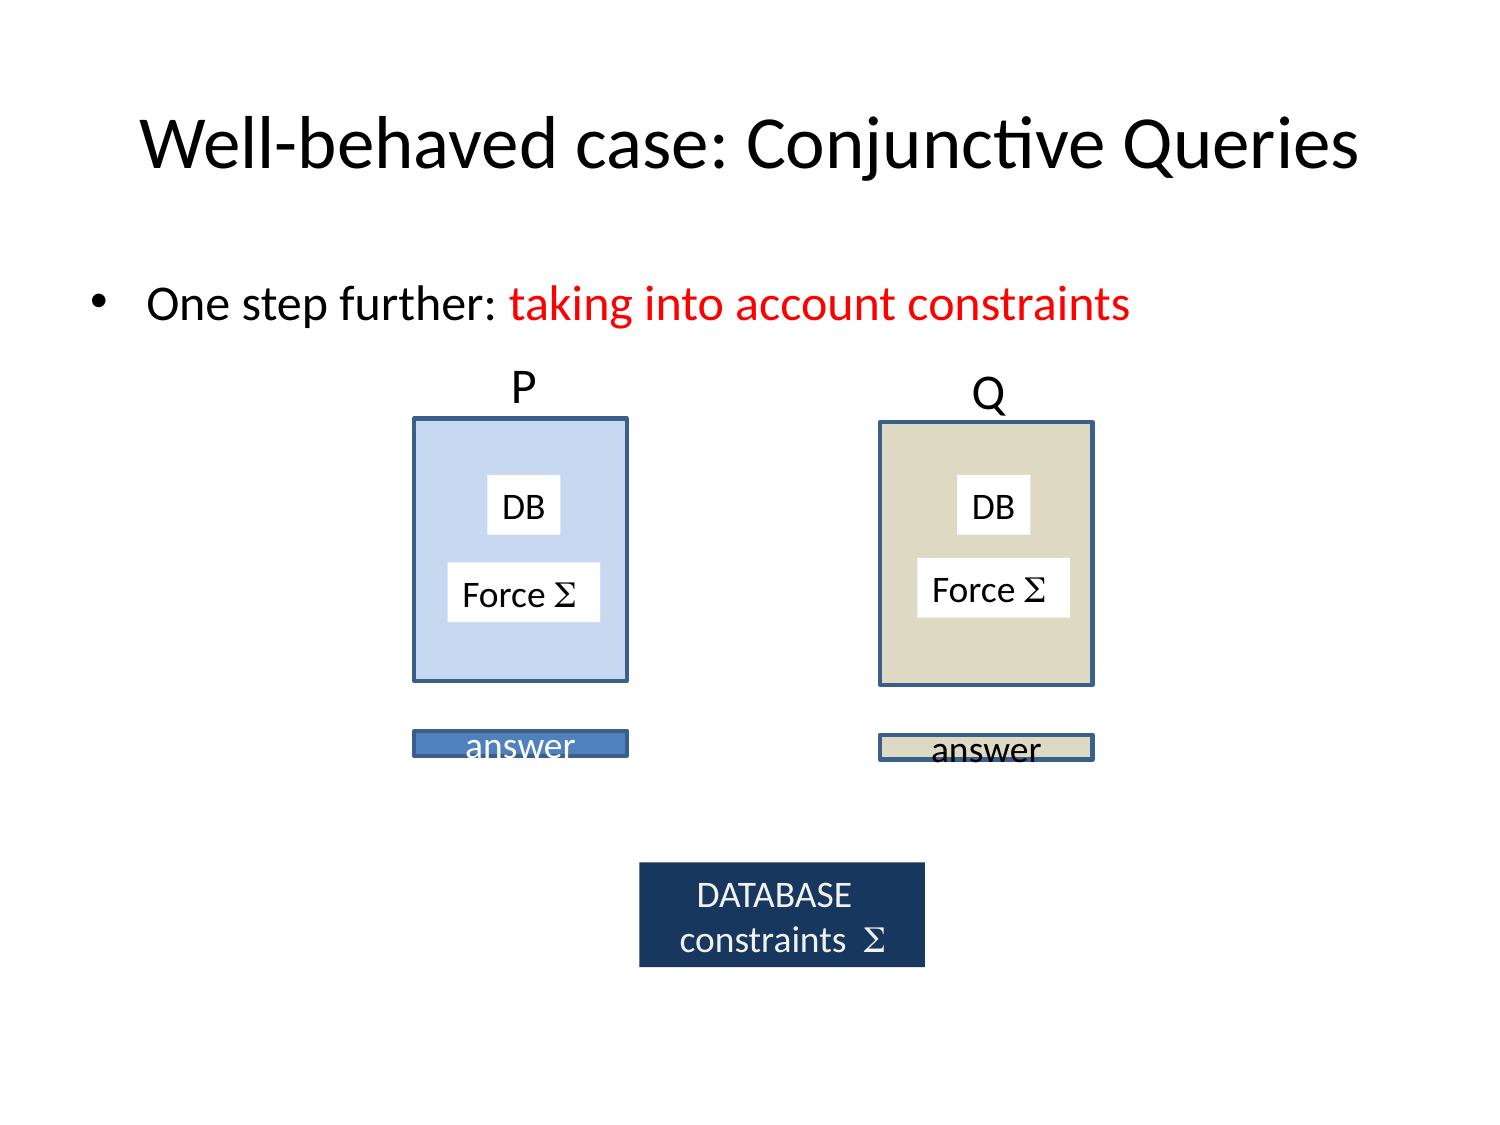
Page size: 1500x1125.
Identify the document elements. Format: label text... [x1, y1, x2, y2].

text_box DB [487, 474, 561, 535]
text_box DATABASE constraints  [639, 862, 925, 968]
text_box answer [412, 729, 629, 758]
text_box P [496, 346, 552, 416]
text_box [412, 416, 629, 683]
text_box Q [956, 351, 1021, 420]
text_box Force  [917, 557, 1070, 618]
text_box DB [957, 474, 1031, 535]
text_box [878, 420, 1095, 687]
title Well-behaved case: Conjunctive Queries [75, 45, 1425, 233]
text_box Force  [447, 562, 601, 623]
text_box answer [878, 733, 1095, 762]
list One step further: taking into account constraints [75, 262, 1425, 1005]
